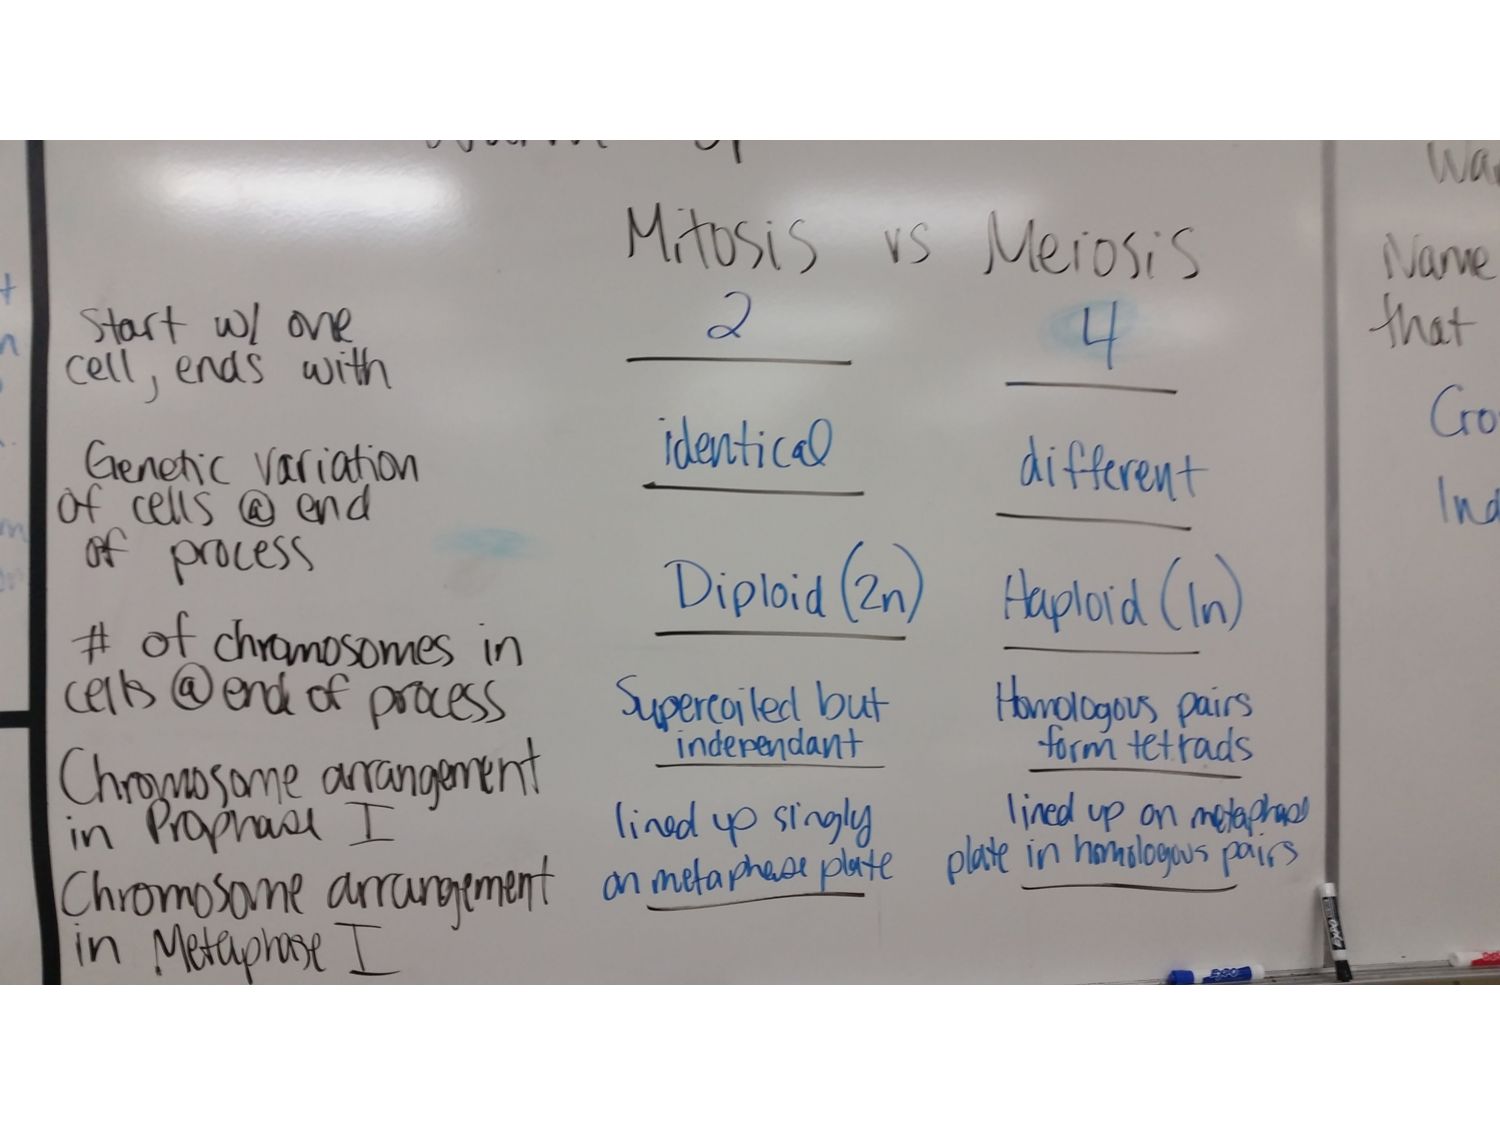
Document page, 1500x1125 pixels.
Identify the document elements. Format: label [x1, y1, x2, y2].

picture [0, 140, 1500, 985]
